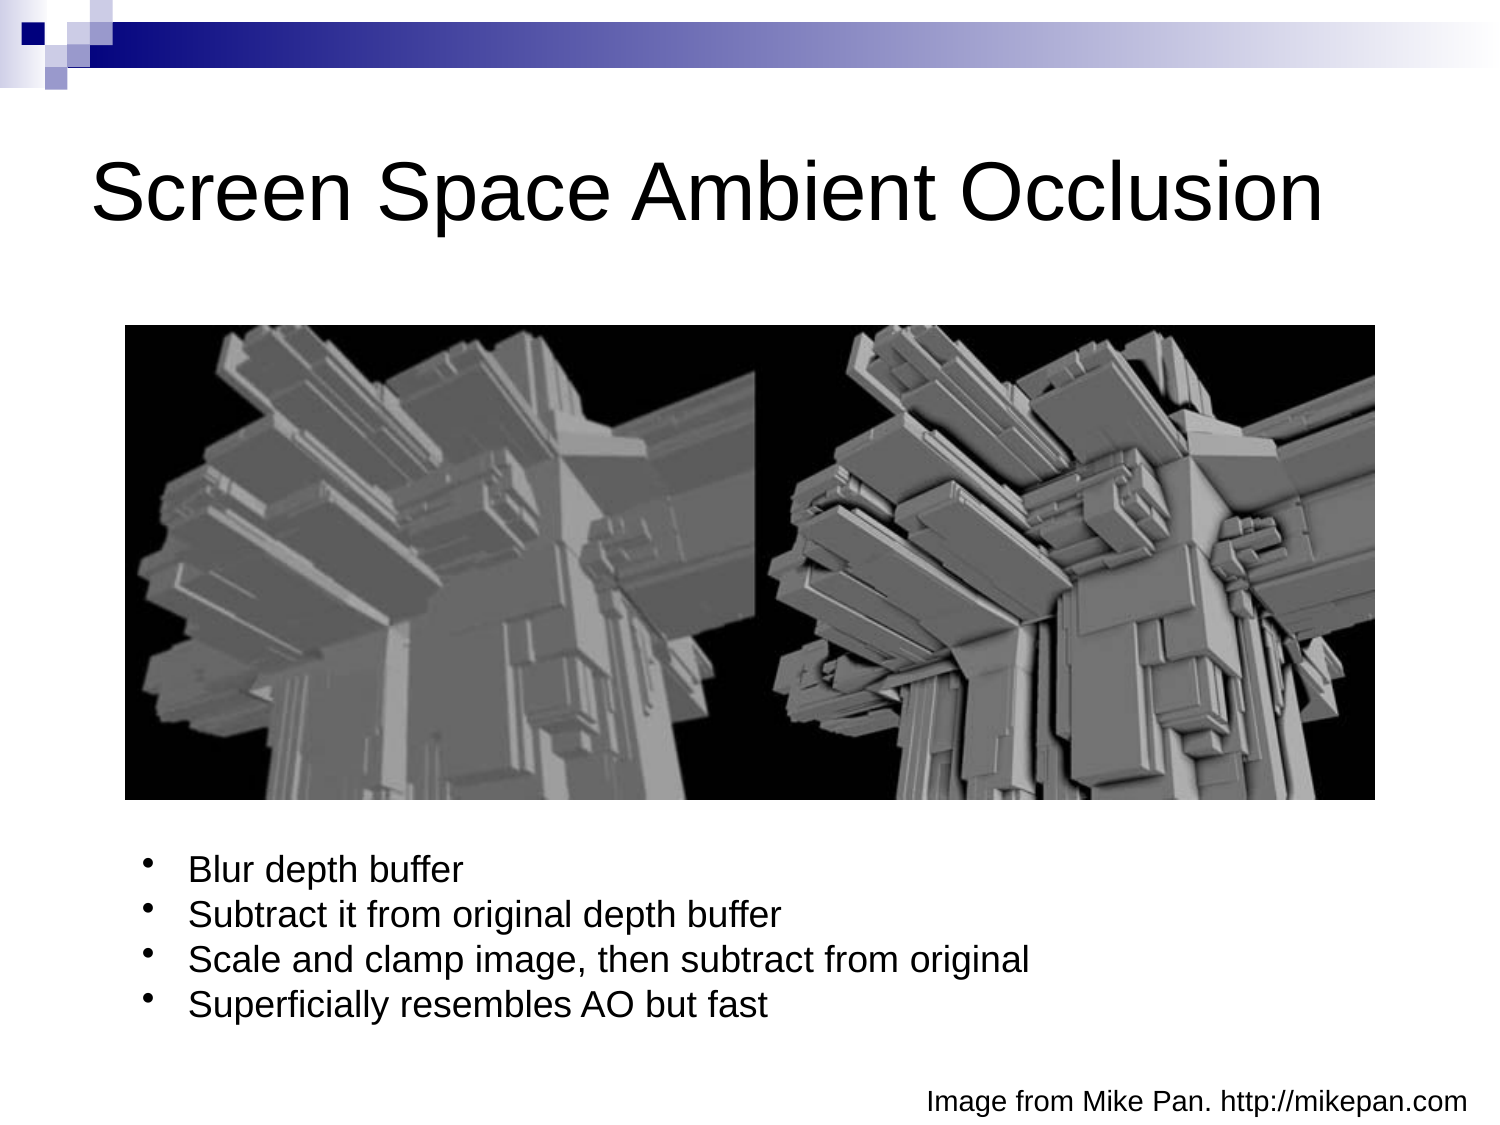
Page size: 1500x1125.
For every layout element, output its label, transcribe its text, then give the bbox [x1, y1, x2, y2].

text_box Blur depth buffer Subtract it from original depth buffer Scale and clamp image, then subtract from original Superficially resembles AO but fast [127, 837, 1046, 1033]
picture [124, 325, 1376, 800]
text_box Image from Mike Pan. http://mikepan.com [0, 1074, 1500, 1125]
title Screen Space Ambient Occlusion [75, 75, 1425, 300]
